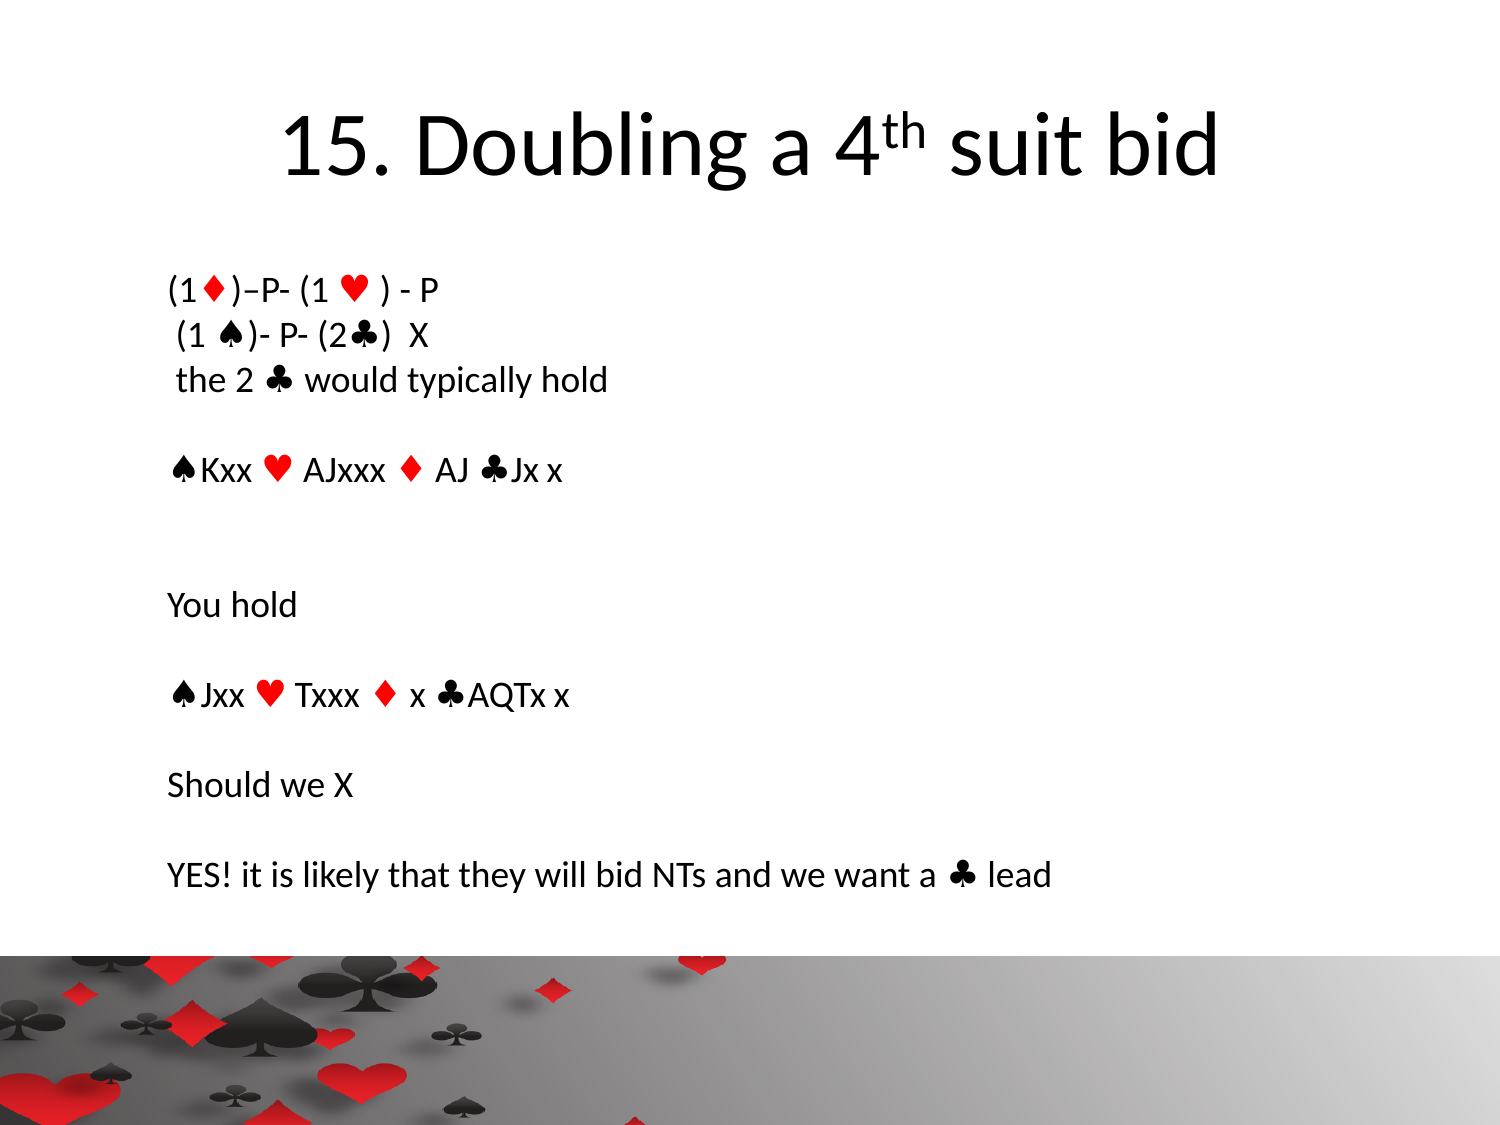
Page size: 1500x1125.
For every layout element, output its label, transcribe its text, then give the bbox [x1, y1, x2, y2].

title 15. Doubling a 4th suit bid [75, 45, 1425, 233]
picture [0, 956, 1500, 1125]
text_box (1♦)–P- (1 ♥ ) - P (1 ♠)- P- (2♣) X the 2 ♣ would typically hold ♠Kxx ♥ AJxxx ♦ AJ ♣Jx x You hold ♠Jxx ♥ Txxx ♦ x ♣AQTx x Should we X YES! it is likely that they will bid NTs and we want a ♣ lead [152, 257, 1164, 903]
